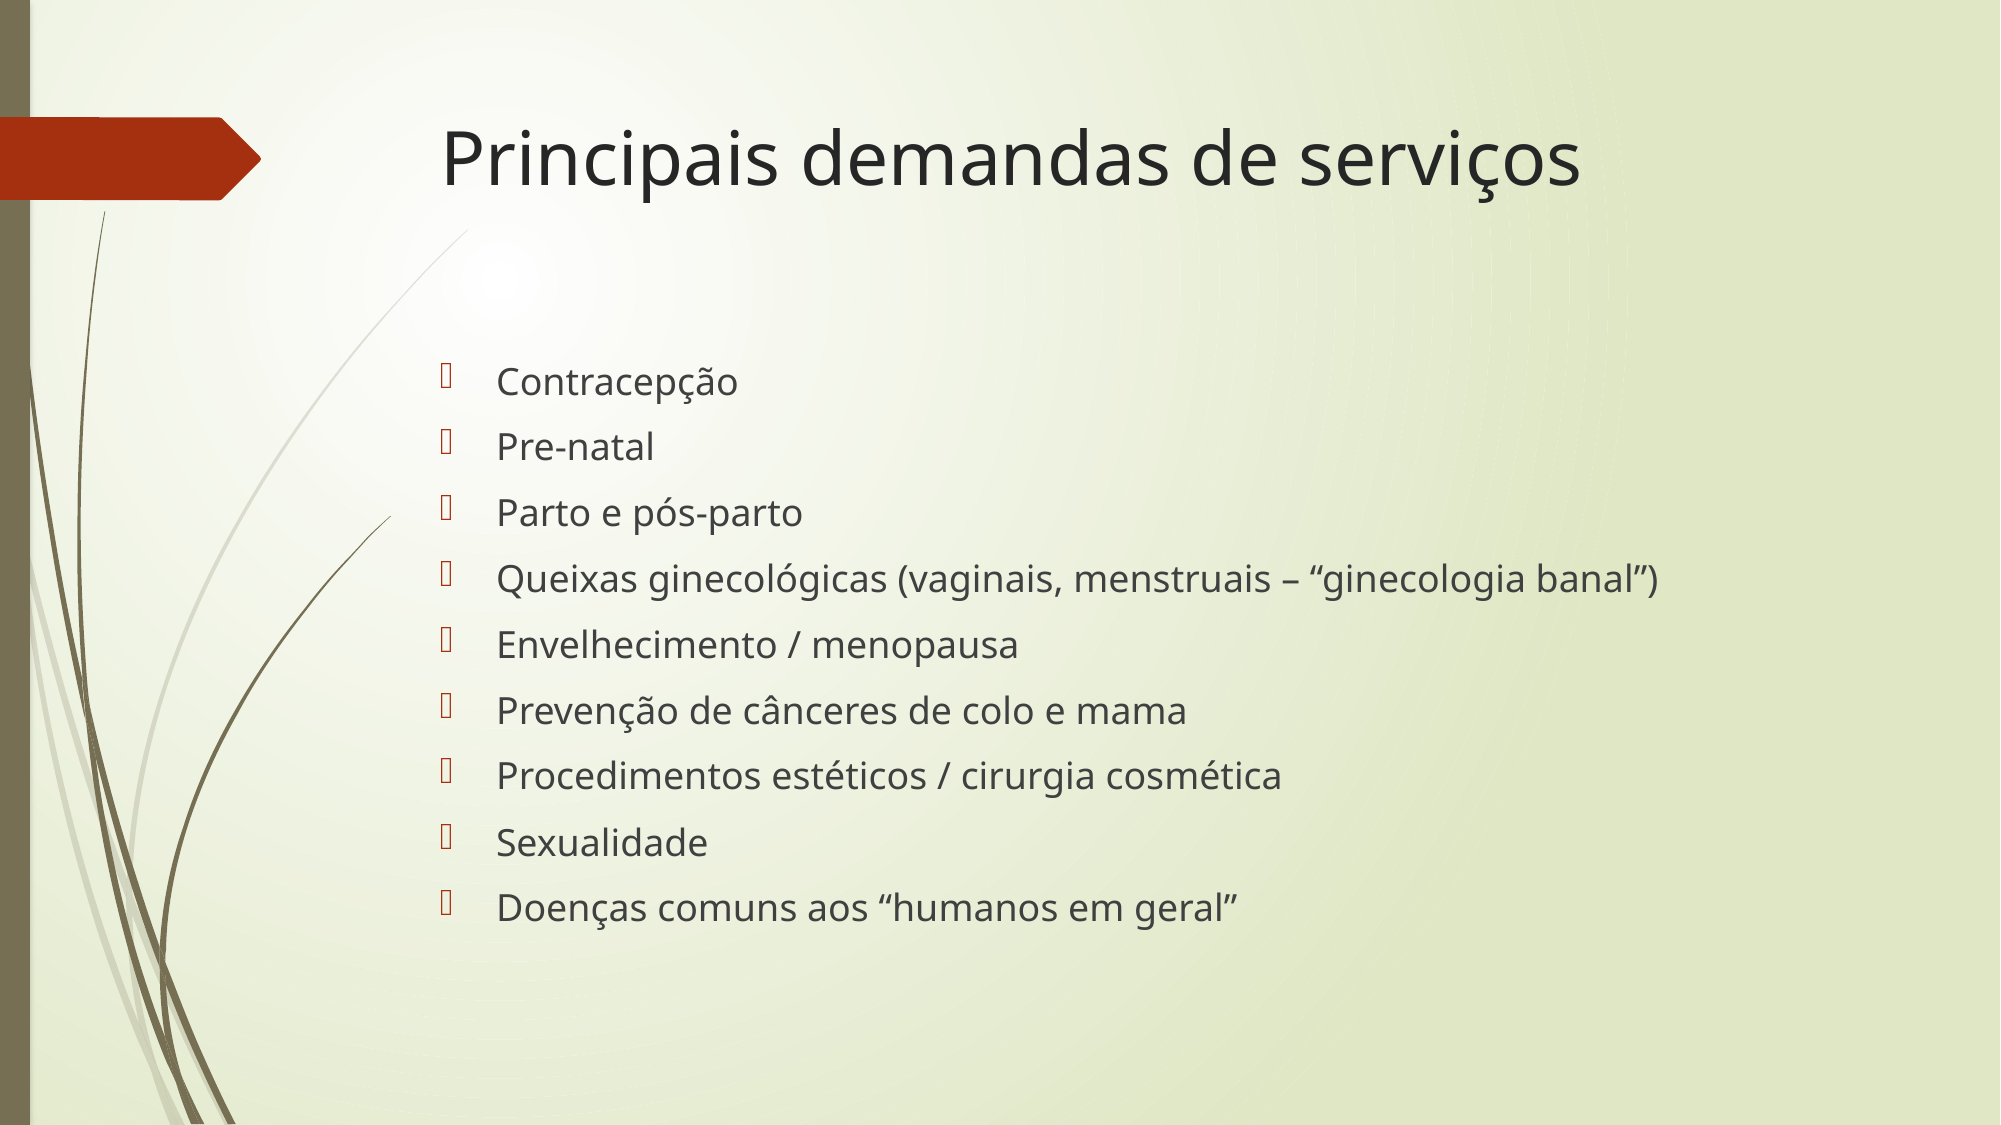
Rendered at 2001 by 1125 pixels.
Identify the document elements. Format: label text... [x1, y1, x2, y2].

title Principais demandas de serviços [425, 102, 1888, 313]
list Contracepção Pre-natal Parto e pós-parto Queixas ginecológicas (vaginais, menstruais – “ginecologia banal”) Envelhecimento / menopausa Prevenção de cânceres de colo e mama Procedimentos estéticos / cirurgia cosmética Sexualidade Doenças comuns aos “humanos em geral” [424, 350, 1888, 970]
